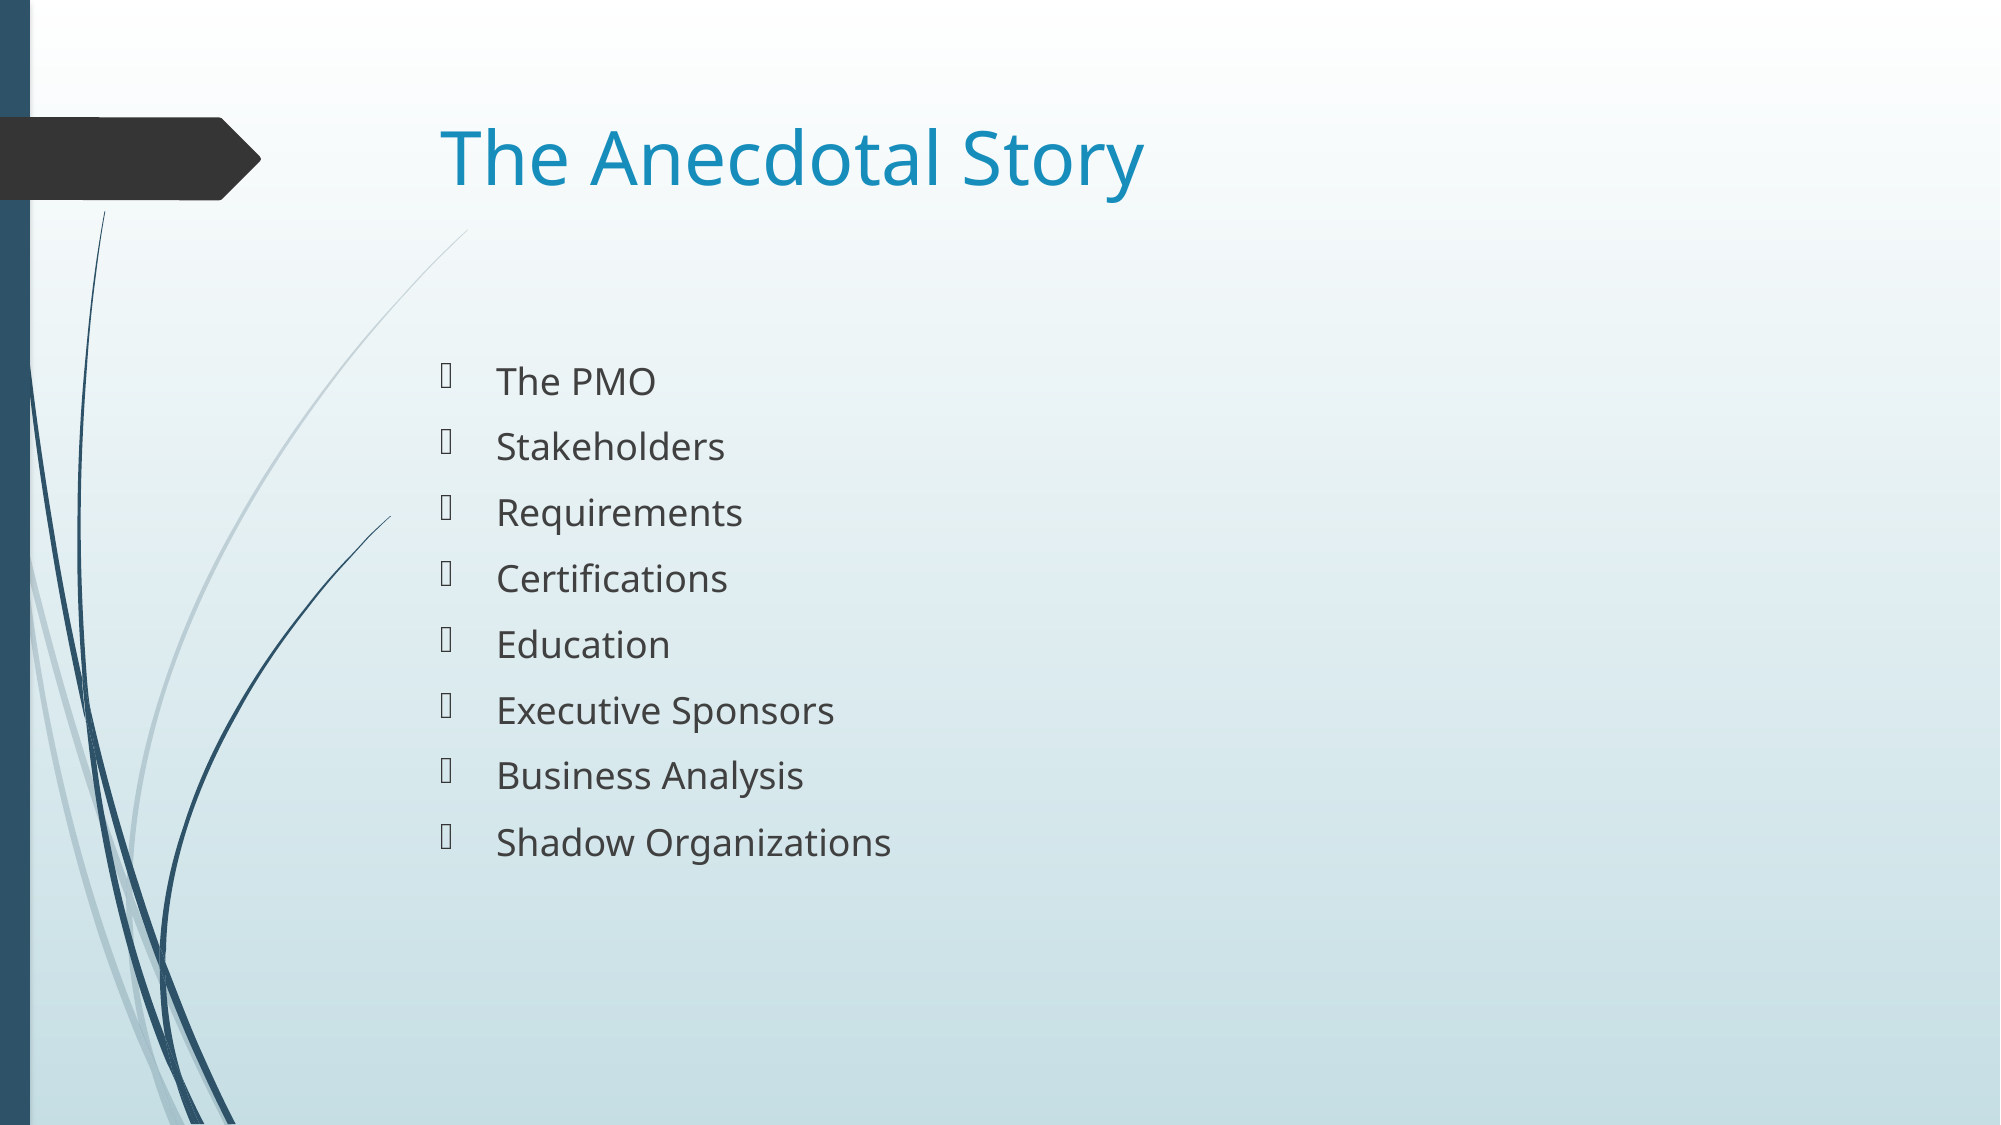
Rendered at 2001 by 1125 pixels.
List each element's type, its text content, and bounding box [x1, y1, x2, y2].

title The Anecdotal Story [425, 102, 1888, 313]
list The PMO Stakeholders Requirements Certifications Education Executive Sponsors Business Analysis Shadow Organizations [424, 350, 1888, 970]
